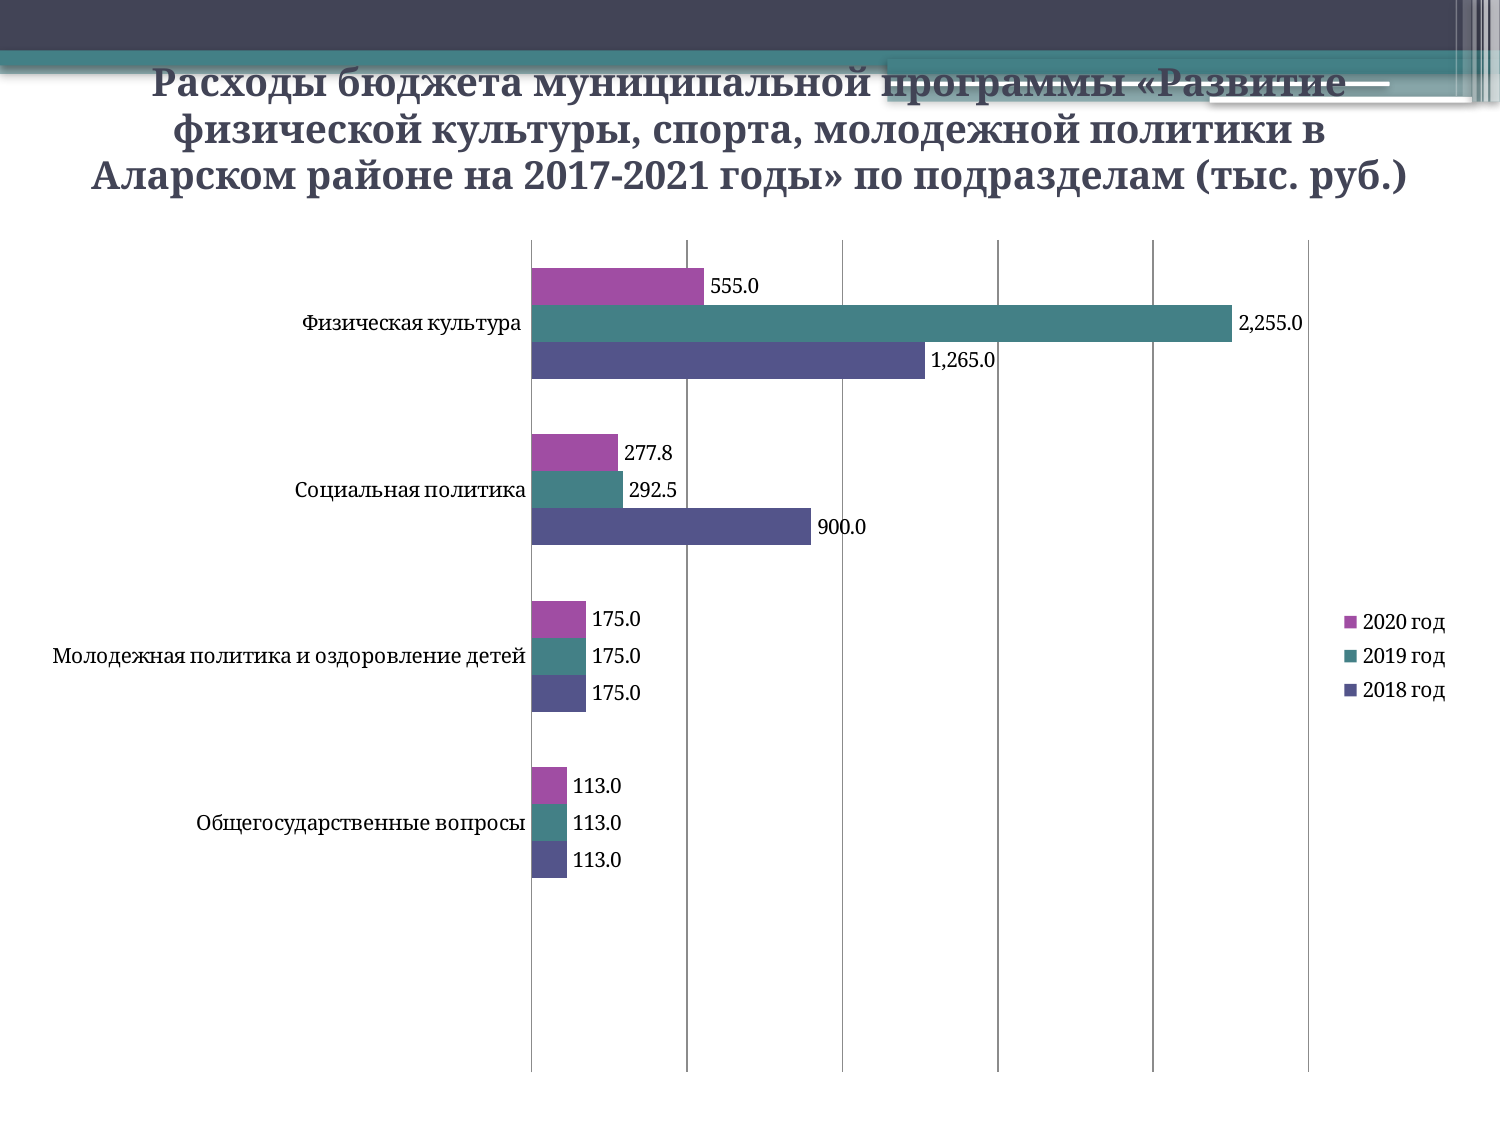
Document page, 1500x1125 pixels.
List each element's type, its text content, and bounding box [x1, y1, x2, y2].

chart [23, 222, 1466, 1090]
title Расходы бюджета муниципальной программы «Развитие физической культуры, спорта, молодежной политики в Аларском районе на 2017-2021 годы» по подразделам (тыс. руб.) [75, 45, 1425, 211]
